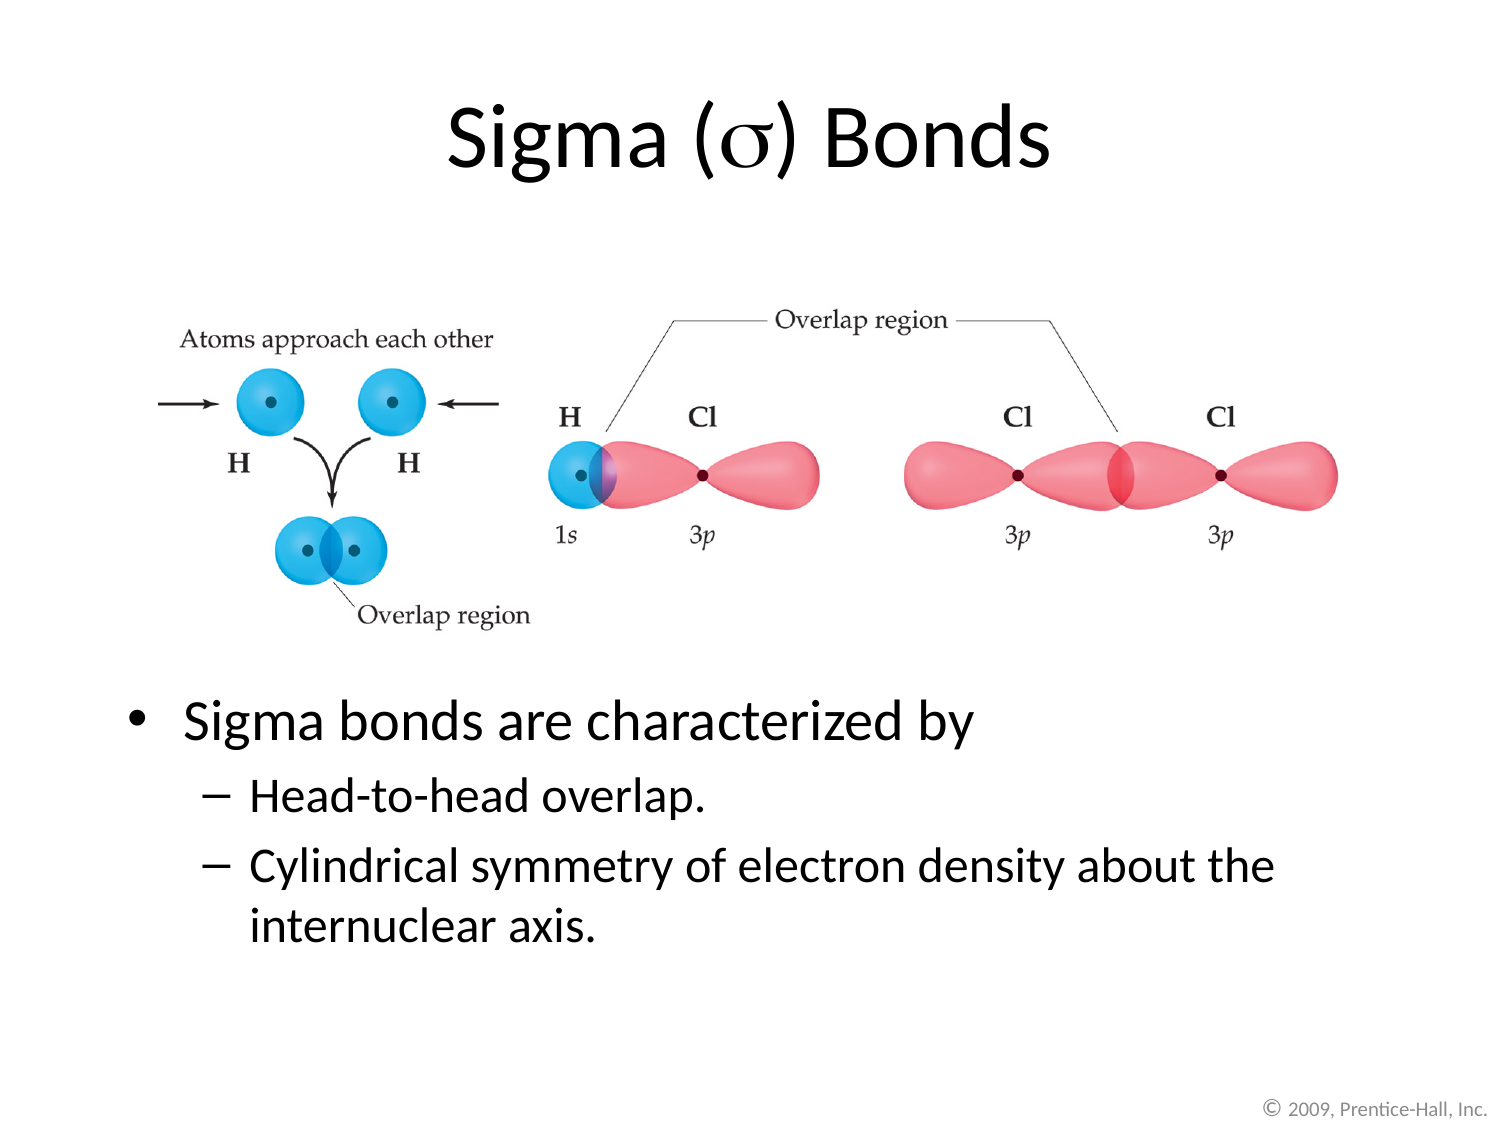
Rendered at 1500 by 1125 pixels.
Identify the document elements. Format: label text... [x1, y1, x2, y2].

footer © 2009, Prentice-Hall, Inc. [1237, 1087, 1500, 1125]
list Sigma bonds are characterized by Head-to-head overlap. Cylindrical symmetry of electron density about the internuclear axis. [112, 675, 1388, 1000]
title Sigma () Bonds [0, 37, 1500, 225]
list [149, 299, 1351, 639]
